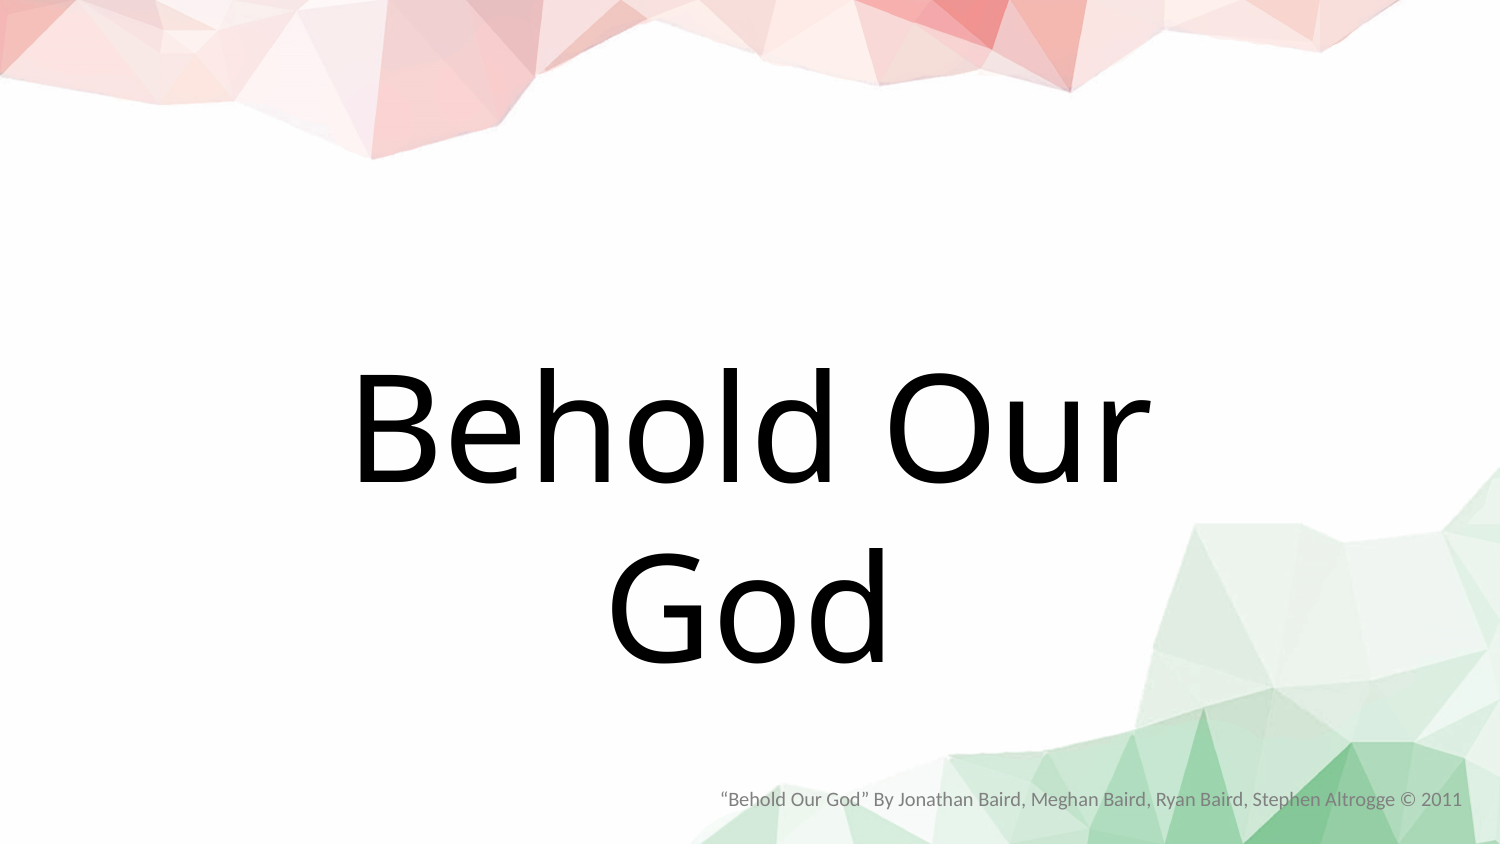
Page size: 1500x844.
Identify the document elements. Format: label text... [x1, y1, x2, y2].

picture [0, 0, 1500, 844]
text_box Behold Our God [187, 325, 1313, 700]
text_box “Behold Our God” By Jonathan Baird, Meghan Baird, Ryan Baird, Stephen Altrogge © 2011 [704, 779, 1477, 819]
